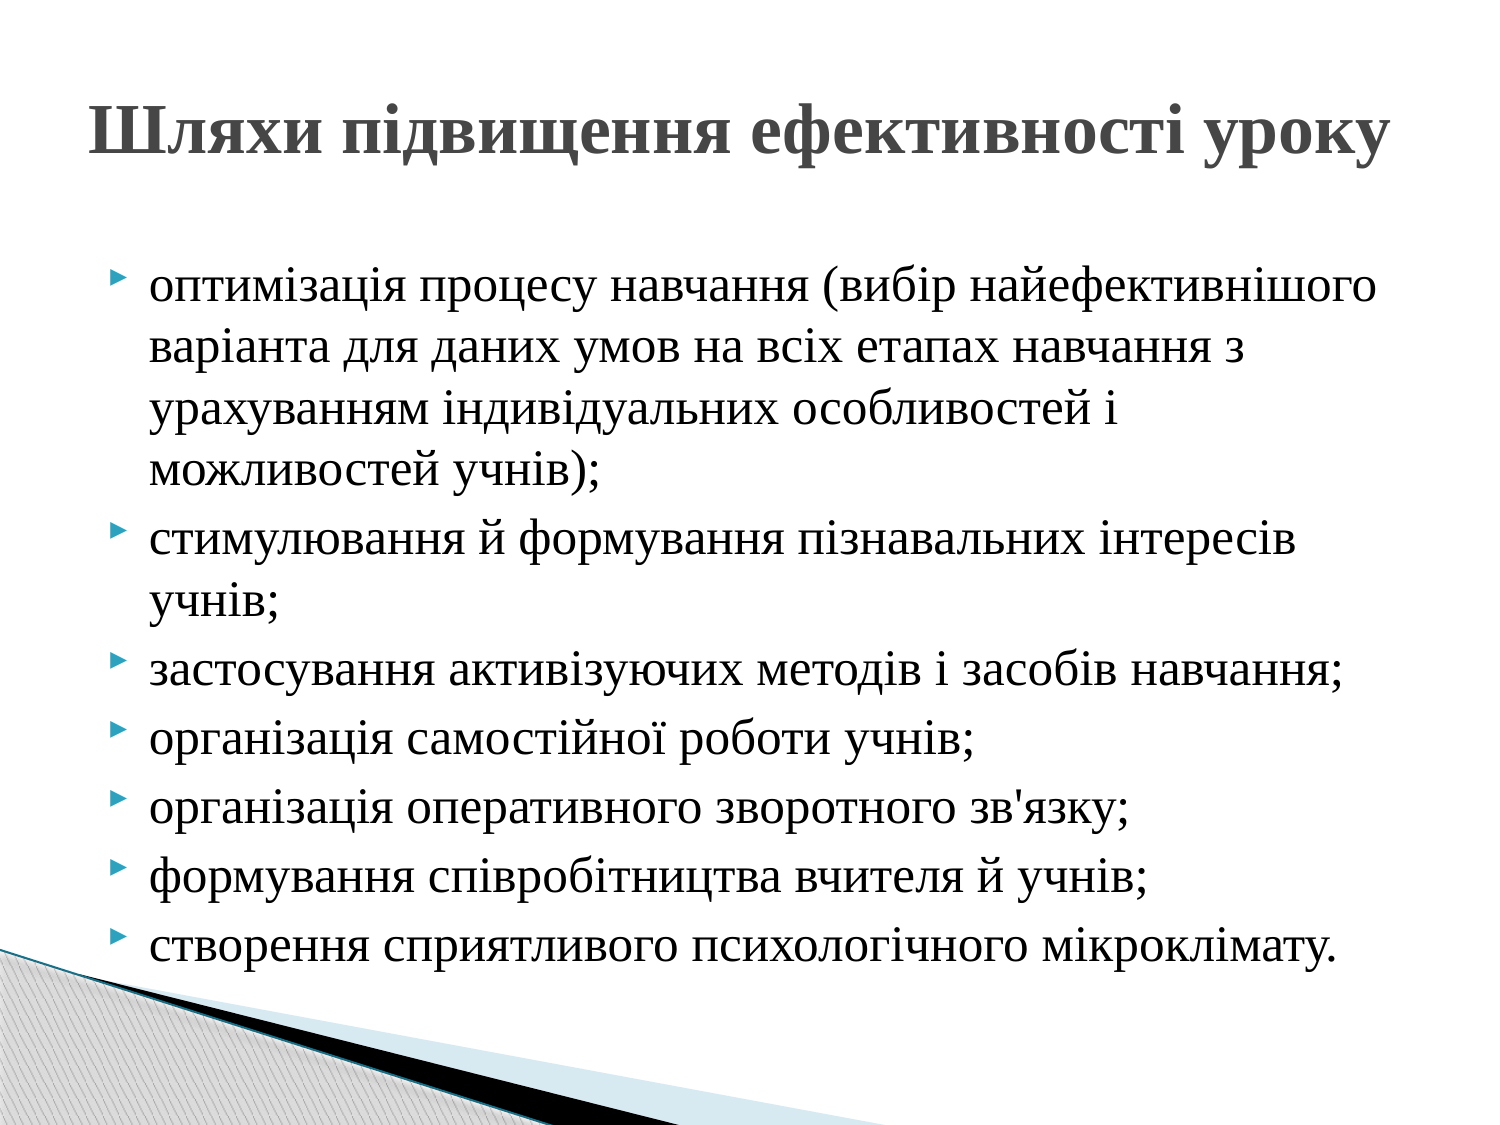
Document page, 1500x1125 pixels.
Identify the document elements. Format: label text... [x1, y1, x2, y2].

title Шляхи підвищення ефективності уроку [64, 30, 1415, 219]
list оптимізація процесу навчання (вибір найефективнішого варіанта для даних умов на всіх етапах навчання з урахуванням індивідуальних особливостей і можливостей учнів); стимулювання й формування пізнавальних інтересів учнів; застосування активізуючих методів і засобів навчання; організація самостійної роботи учнів; організація оперативного зворотного зв'язку; формування співробітництва вчителя й учнів; створення сприятливого психологічного мікроклімату. [75, 243, 1425, 986]
